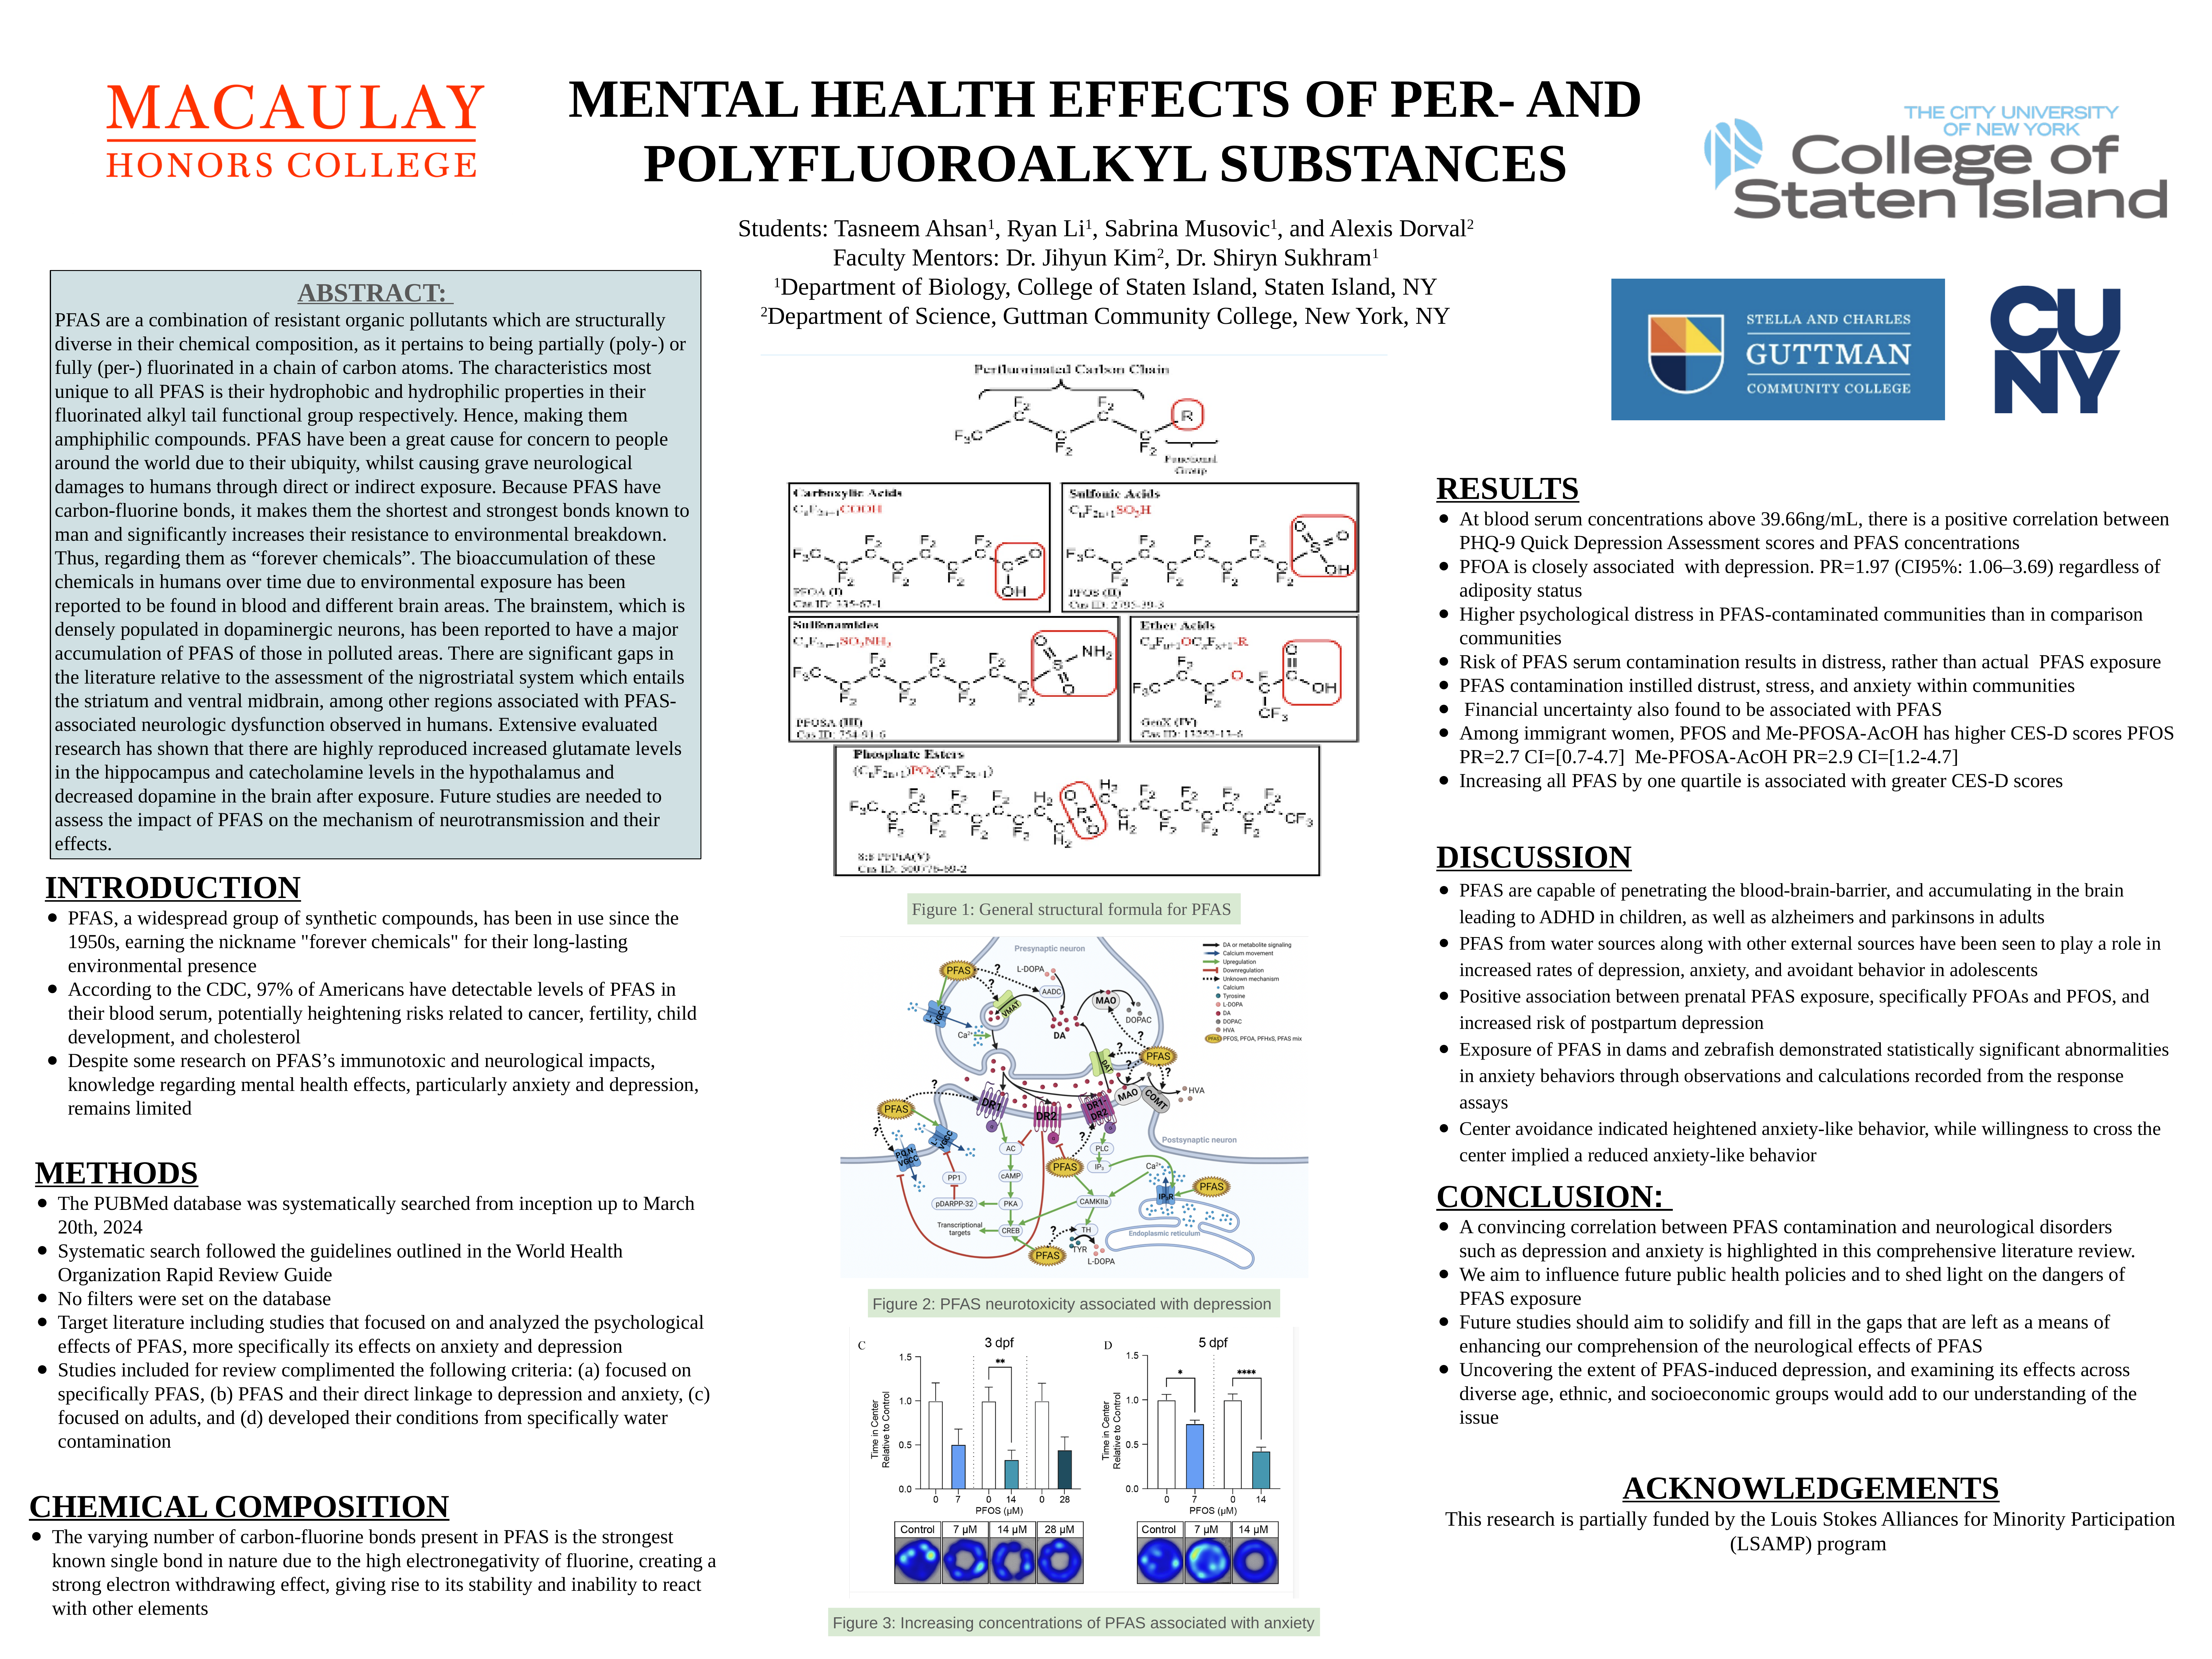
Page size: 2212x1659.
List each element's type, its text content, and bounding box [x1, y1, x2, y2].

picture [73, 84, 523, 218]
text_box ABSTRACT: PFAS are a combination of resistant organic pollutants which are structurally diverse in their chemical composition, as it pertains to being partially (poly-) or fully (per-) fluorinated in a chain of carbon atoms. The characteristics most unique to all PFAS is their hydrophobic and hydrophilic properties in their fluorinated alkyl tail functional group respectively. Hence, making them amphiphilic compounds. PFAS have been a great cause for concern to people around the world due to their ubiquity, whilst causing grave neurological damages to humans through direct or indirect exposure. Because PFAS have carbon-fluorine bonds, it makes them the shortest and strongest bonds known to man and significantly increases their resistance to environmental breakdown. Thus, regarding them as “forever chemicals”. The bioaccumulation of these chemicals in humans over time due to environmental exposure has been reported to be found in blood and different brain areas. The brainstem, which is densely populated in dopaminergic neurons, has been reported to have a major accumulation of PFAS of those in polluted areas. There are significant gaps in the literature relative to the assessment of the nigrostriatal system which entails the striatum and ventral midbrain, among other regions associated with PFAS- associated neurologic dysfunction observed in humans. Extensive evaluated research has shown that there are highly reproduced increased glutamate levels in the hippocampus and catecholamine levels in the hypothalamus and decreased dopamine in the brain after exposure. Future studies are needed to assess the impact of PFAS on the mechanism of neurotransmission and their effects. [50, 270, 701, 859]
text_box Figure 2: PFAS neurotoxicity associated with depression [868, 1289, 1280, 1318]
text_box Figure 1: General structural formula for PFAS [907, 893, 1241, 924]
text_box Students: Tasneem Ahsan1, Ryan Li1, Sabrina Musovic1, and Alexis Dorval2 Faculty Mentors: Dr. Jihyun Kim2, Dr. Shiryn Sukhram1 1Department of Biology, College of Staten Island, Staten Island, NY 2Department of Science, Guttman Community College, New York, NY [715, 207, 1497, 334]
text_box ACKNOWLEDGEMENTS This research is partially funded by the Louis Stokes Alliances for Minority Participation (LSAMP) program [1432, 1462, 2190, 1559]
text_box Figure 3: Increasing concentrations of PFAS associated with anxiety [828, 1608, 1320, 1636]
picture [1689, 58, 2181, 258]
text_box CONCLUSION: A convincing correlation between PFAS contamination and neurological disorders such as depression and anxiety is highlighted in this comprehensive literature review. We aim to influence future public health policies and to shed light on the dangers of PFAS exposure Future studies should aim to solidify and fill in the gaps that are left as a means of enhancing our comprehension of the neurological effects of PFAS Uncovering the extent of PFAS-induced depression, and examining its effects across diverse age, ethnic, and socioeconomic groups would add to our understanding of the issue [1432, 1171, 2156, 1433]
picture [840, 936, 1308, 1278]
text_box INTRODUCTION PFAS, a widespread group of synthetic compounds, has been in use since the 1950s, earning the nickname "forever chemicals" for their long-lasting environmental presence According to the CDC, 97% of Americans have detectable levels of PFAS in their blood serum, potentially heightening risks related to cancer, fertility, child development, and cholesterol Despite some research on PFAS’s immunotoxic and neurological impacts, knowledge regarding mental health effects, particularly anxiety and depression, remains limited [40, 861, 711, 1124]
text_box METHODS The PUBMed database was systematically searched from inception up to March 20th, 2024 Systematic search followed the guidelines outlined in the World Health Organization Rapid Review Guide No filters were set on the database Target literature including studies that focused on and analyzed the psychological effects of PFAS, more specifically its effects on anxiety and depression Studies included for review complimented the following criteria: (a) focused on specifically PFAS, (b) PFAS and their direct linkage to depression and anxiety, (c) focused on adults, and (d) developed their conditions from specifically water contamination [30, 1147, 721, 1457]
picture [1990, 285, 2130, 413]
picture [1611, 279, 1945, 420]
text_box DISCUSSION PFAS are capable of penetrating the blood-brain-barrier, and accumulating in the brain leading to ADHD in children, as well as alzheimers and parkinsons in adults PFAS from water sources along with other external sources have been seen to play a role in increased rates of depression, anxiety, and avoidant behavior in adolescents Positive association between prenatal PFAS exposure, specifically PFOAs and PFOS, and increased risk of postpartum depression Exposure of PFAS in dams and zebrafish demonstrated statistically significant abnormalities in anxiety behaviors through observations and calculations recorded from the response assays Center avoidance indicated heightened anxiety-like behavior, while willingness to cross the center implied a reduced anxiety-like behavior [1432, 831, 2181, 1170]
text_box MENTAL HEALTH EFFECTS OF PER- AND POLYFLUOROALKYL SUBSTANCES [544, 58, 1668, 197]
text_box CHEMICAL COMPOSITION The varying number of carbon-fluorine bonds present in PFAS is the strongest known single bond in nature due to the high electronegativity of fluorine, creating a strong electron withdrawing effect, giving rise to its stability and inability to react with other elements [24, 1481, 727, 1608]
picture [760, 354, 1388, 881]
text_box RESULTS At blood serum concentrations above 39.66ng/mL, there is a positive correlation between PHQ-9 Quick Depression Assessment scores and PFAS concentrations PFOA is closely associated with depression. PR=1.97 (CI95%: 1.06–3.69) regardless of adiposity status Higher psychological distress in PFAS-contaminated communities than in comparison communities Risk of PFAS serum contamination results in distress, rather than actual PFAS exposure PFAS contamination instilled distrust, stress, and anxiety within communities Financial uncertainty also found to be associated with PFAS Among immigrant women, PFOS and Me-PFOSA-AcOH has higher CES-D scores PFOS PR=2.7 CI=[0.7-4.7] Me-PFOSA-AcOH PR=2.9 CI=[1.2-4.7] Increasing all PFAS by one quartile is associated with greater CES-D scores [1432, 462, 2181, 804]
picture [849, 1327, 1299, 1598]
